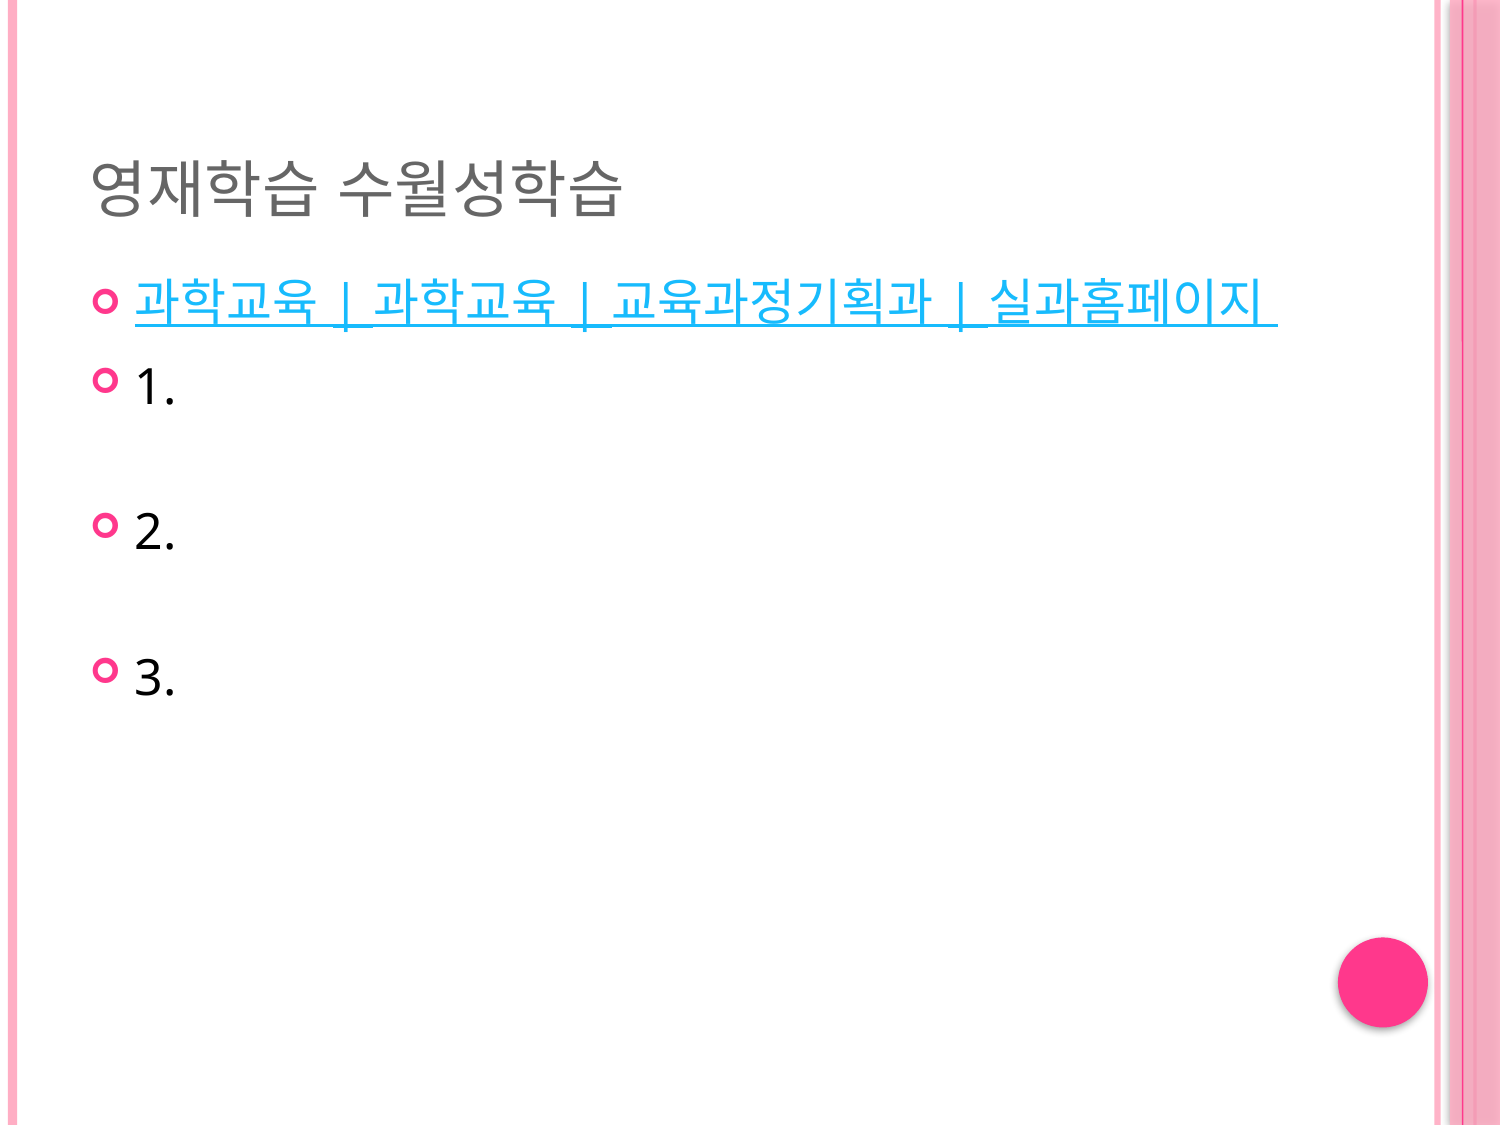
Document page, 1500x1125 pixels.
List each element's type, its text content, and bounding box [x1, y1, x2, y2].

title 영재학습 수월성학습 [75, 45, 1300, 233]
list 과학교육 | 과학교육 | 교육과정기획과 | 실과홈페이지 1. 2. 3. [75, 262, 1300, 1062]
